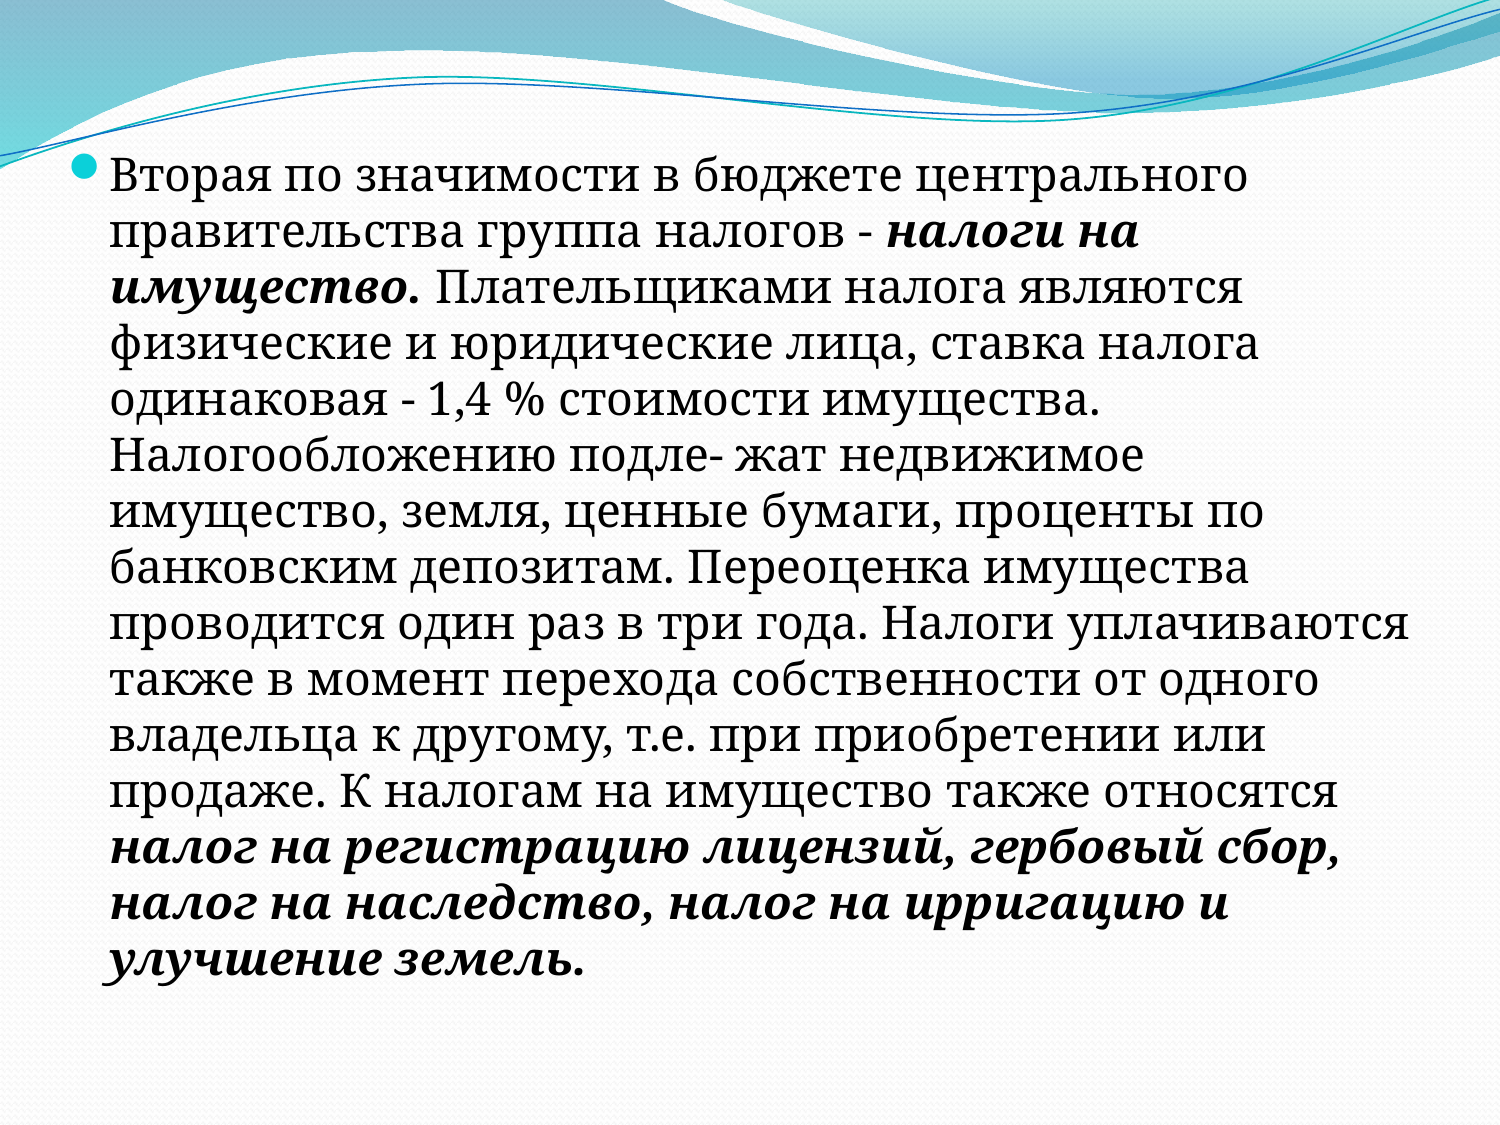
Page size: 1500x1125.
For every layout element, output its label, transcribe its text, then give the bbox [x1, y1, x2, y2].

list Вторая по значимости в бюджете центрального правительства группа налогов - налоги на имущество. Плательщиками налога являются физические и юридические лица, ставка налога одинаковая - 1,4 % стоимости имущества. Налогообложению подле- жат недвижимое имущество, земля, ценные бумаги, проценты по банковским депозитам. Переоценка имущества проводится один раз в три года. Налоги уплачиваются также в момент пере­хода собственности от одного владельца к другому, т.е. при приобретении или продаже. К налогам на имущество также относятся налог на регистрацию лицензий, гербовый сбор, налог на наследство, налог на ирригацию и улучшение земель. [53, 137, 1447, 1000]
